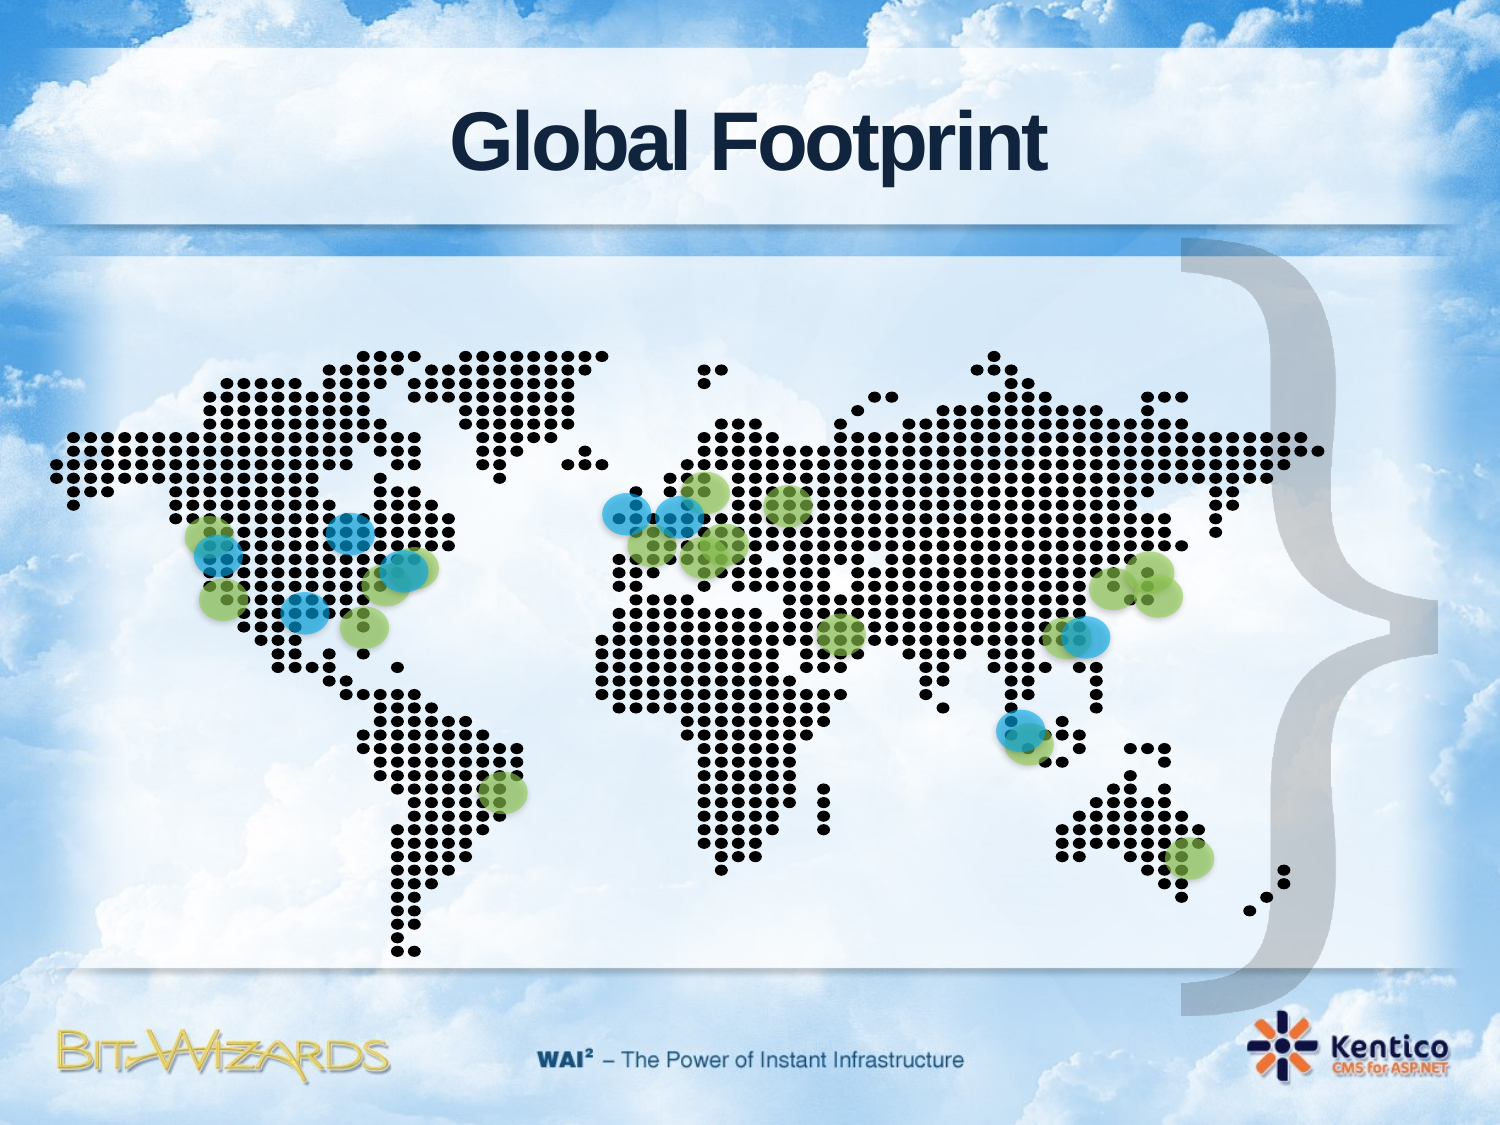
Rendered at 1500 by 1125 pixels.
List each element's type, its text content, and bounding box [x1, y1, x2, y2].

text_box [49, 237, 1438, 1016]
title Global Footprint [125, 62, 1375, 213]
picture [0, 0, 1500, 1125]
